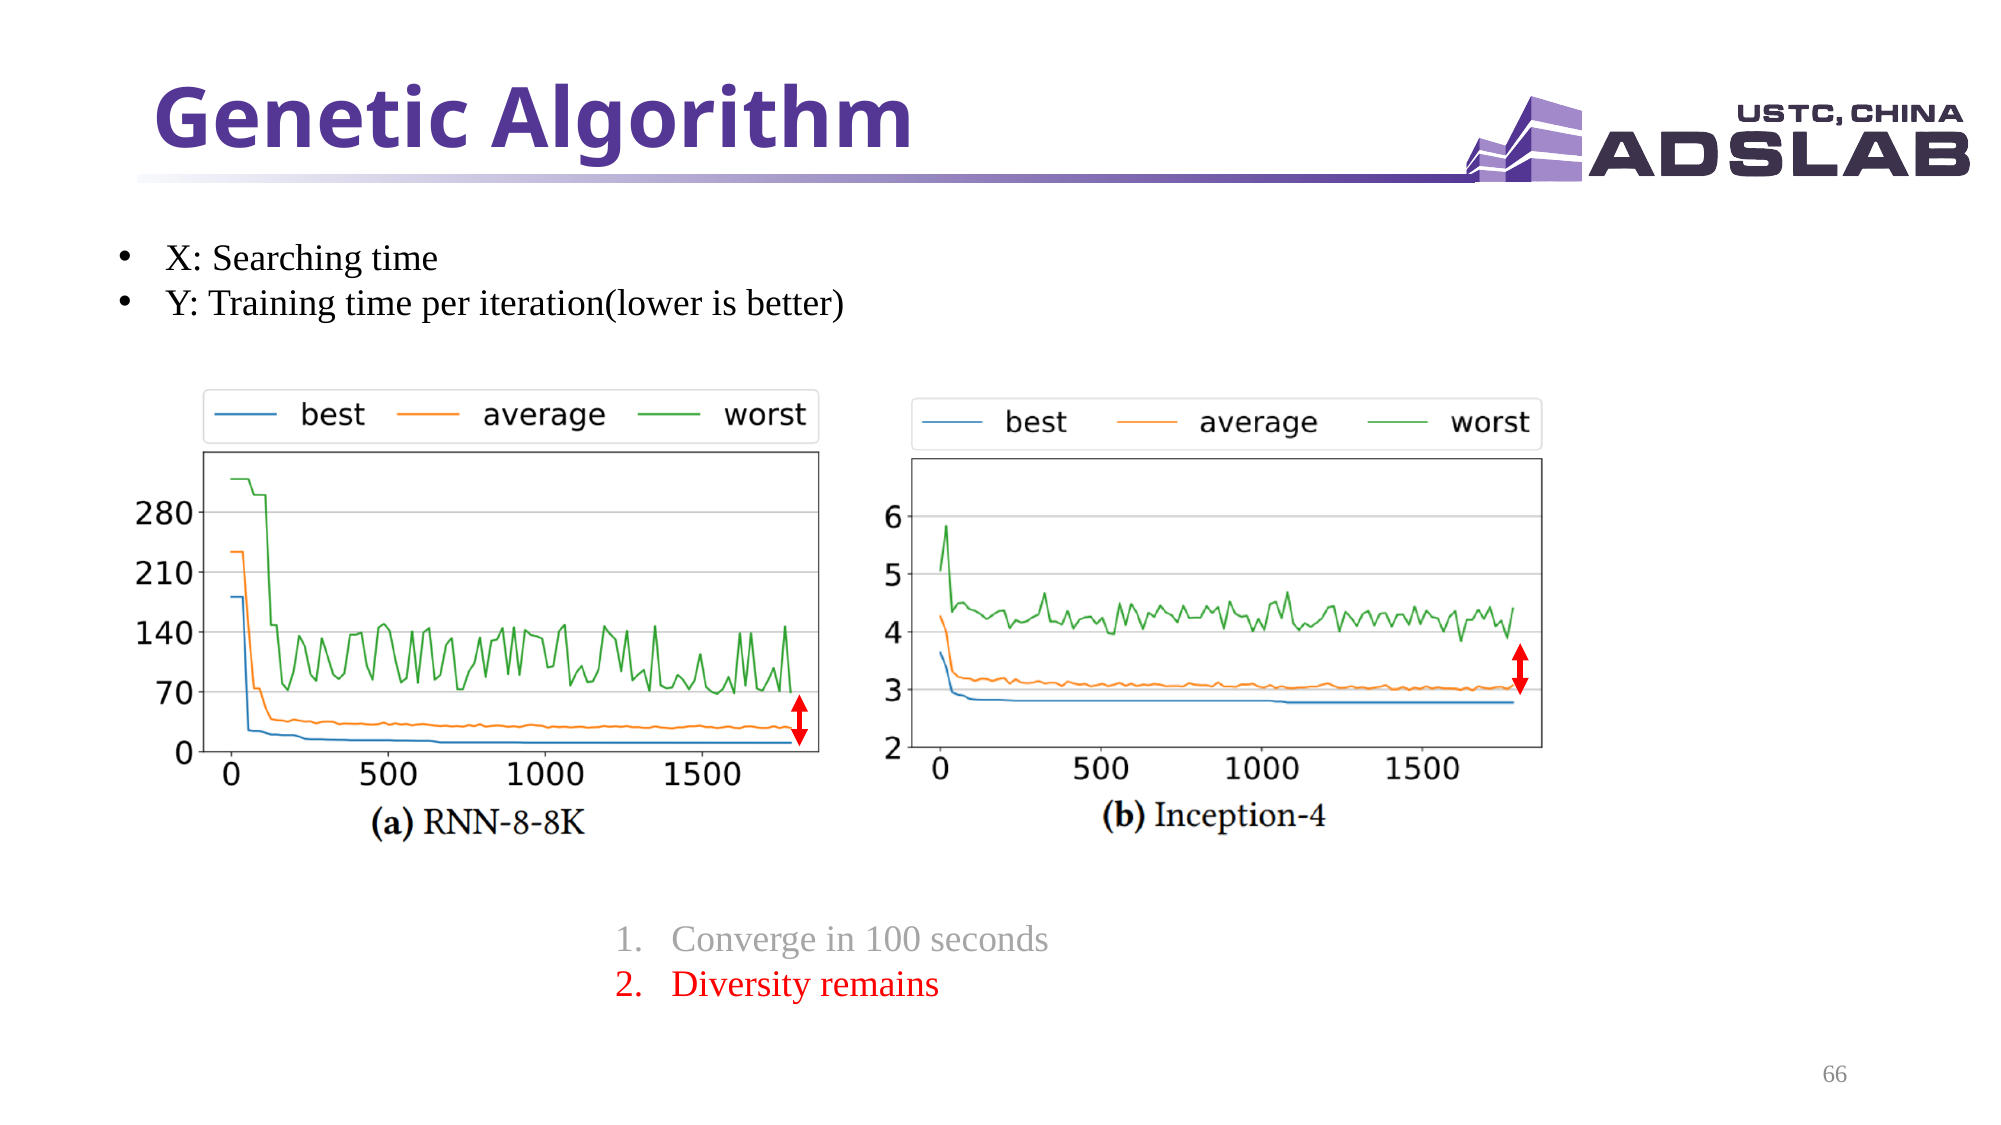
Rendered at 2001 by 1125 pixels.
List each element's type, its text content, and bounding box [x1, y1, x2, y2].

slide_number 66 [1412, 1042, 1863, 1103]
text_box X: Searching time Y: Training time per iteration(lower is better) [103, 225, 861, 331]
picture [100, 381, 833, 858]
picture [1470, 93, 1976, 183]
title Genetic Algorithm [137, 63, 1863, 177]
picture [862, 377, 1557, 851]
text_box Converge in 100 seconds Diversity remains [600, 906, 1065, 1012]
